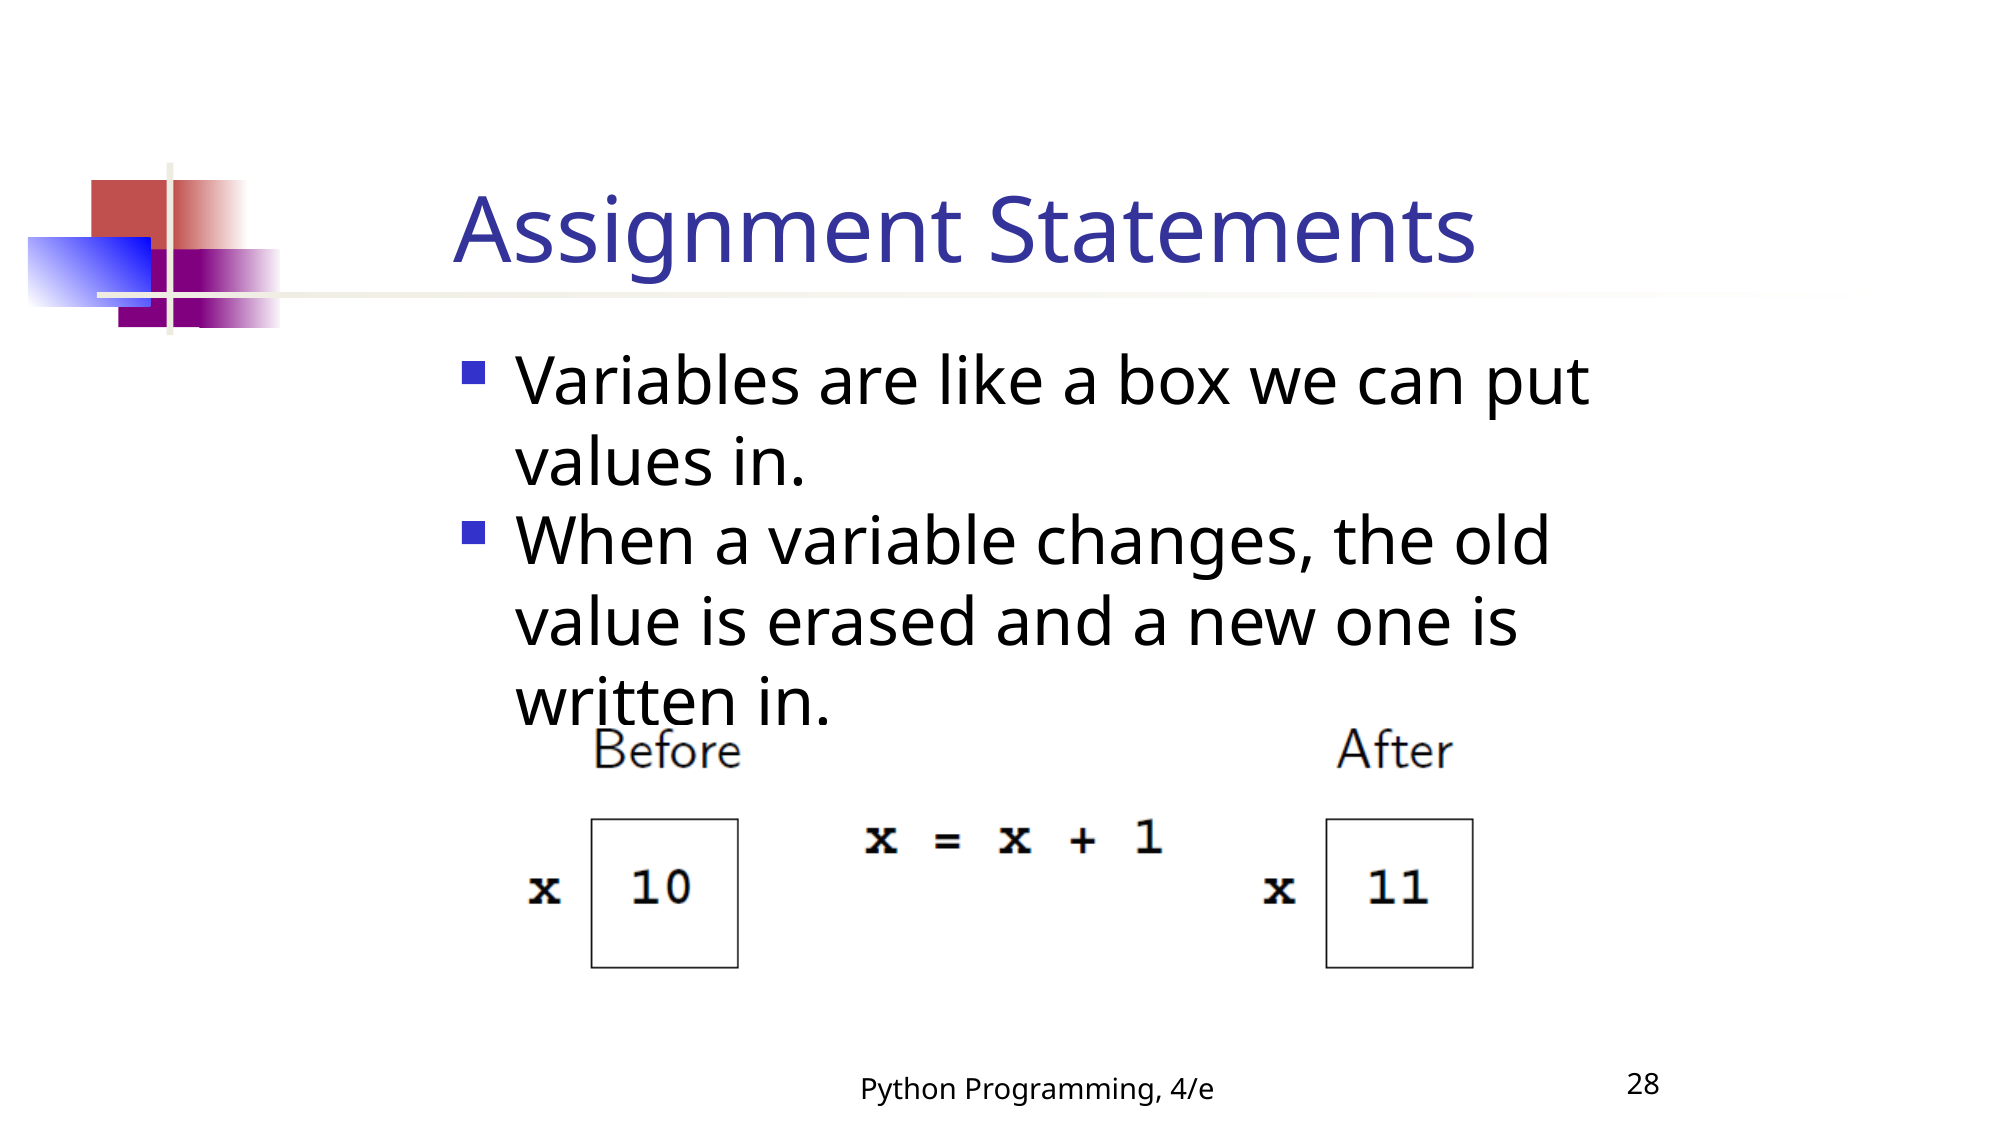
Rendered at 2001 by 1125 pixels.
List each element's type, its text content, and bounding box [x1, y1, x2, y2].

text_box Variables are like a box we can put values in. When a variable changes, the old value is erased and a new one is written in. [443, 331, 1719, 1006]
picture [524, 724, 1476, 982]
text_box Python Programming, 4/e [799, 1037, 1275, 1113]
text_box 28 [1362, 1037, 1675, 1113]
text_box Assignment Statements [438, 101, 1717, 289]
